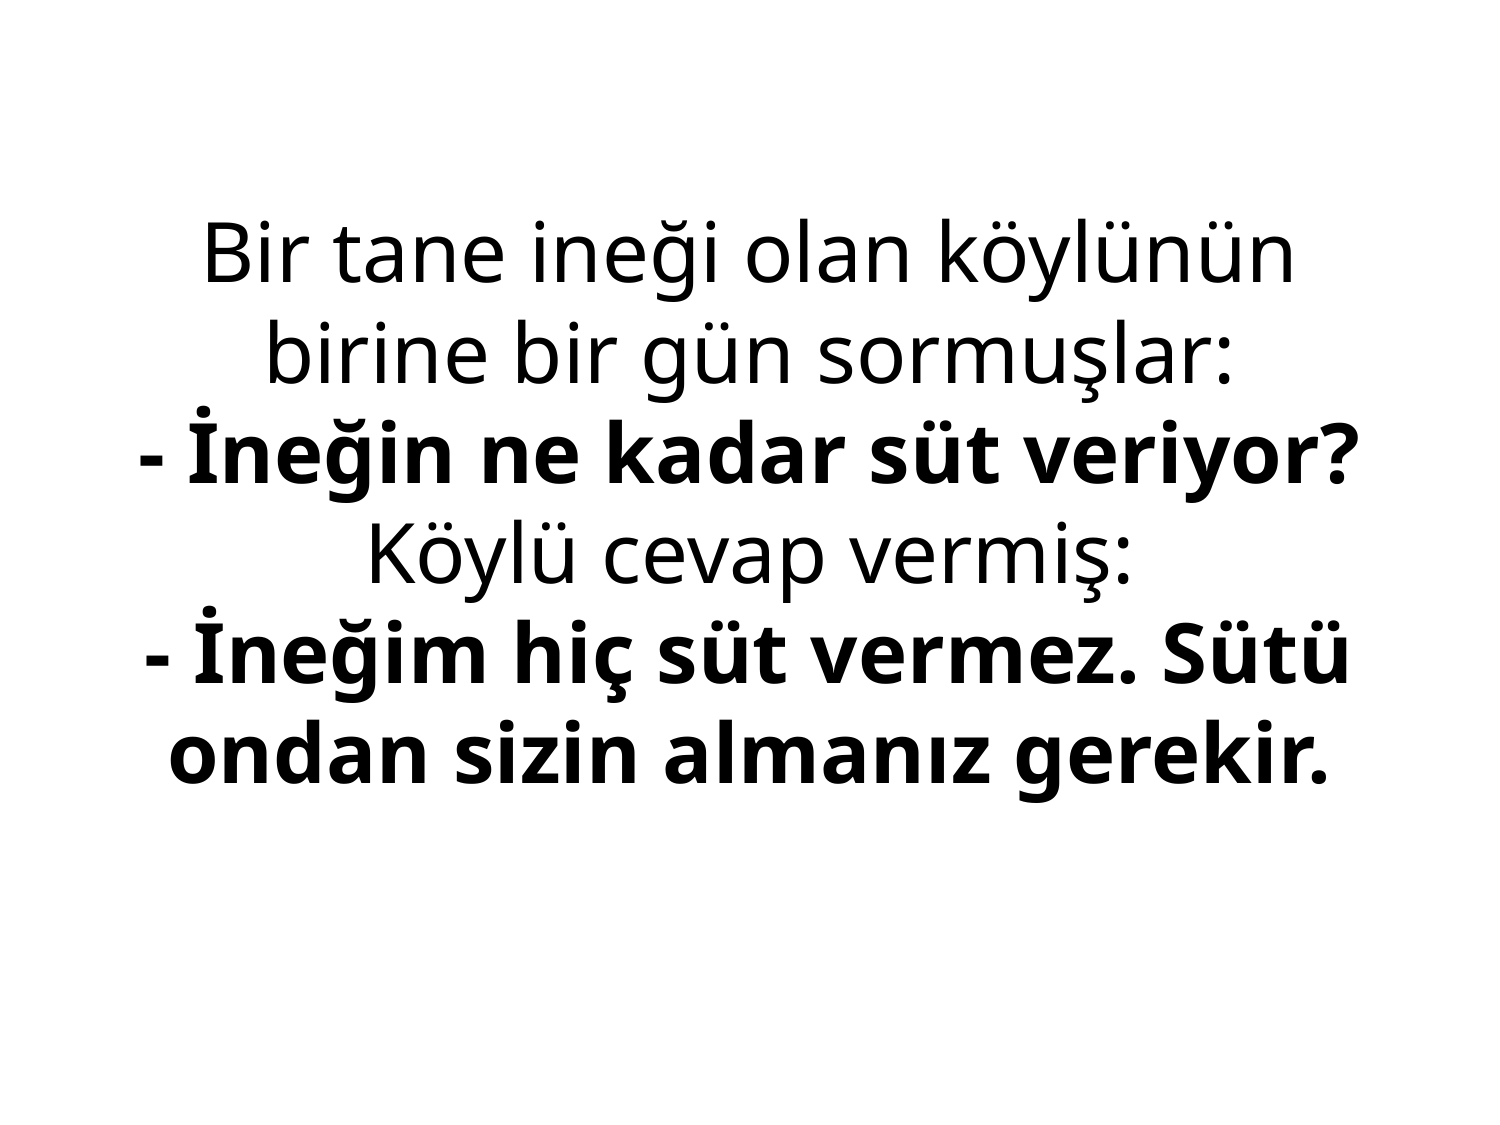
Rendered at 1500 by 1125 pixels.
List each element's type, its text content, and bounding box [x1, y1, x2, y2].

title Bir tane ineği olan köylünün birine bir gün sormuşlar: - İneğin ne kadar süt veriyor? Köylü cevap vermiş: - İneğim hiç süt vermez. Sütü ondan sizin almanız gerekir. [112, 99, 1388, 1000]
